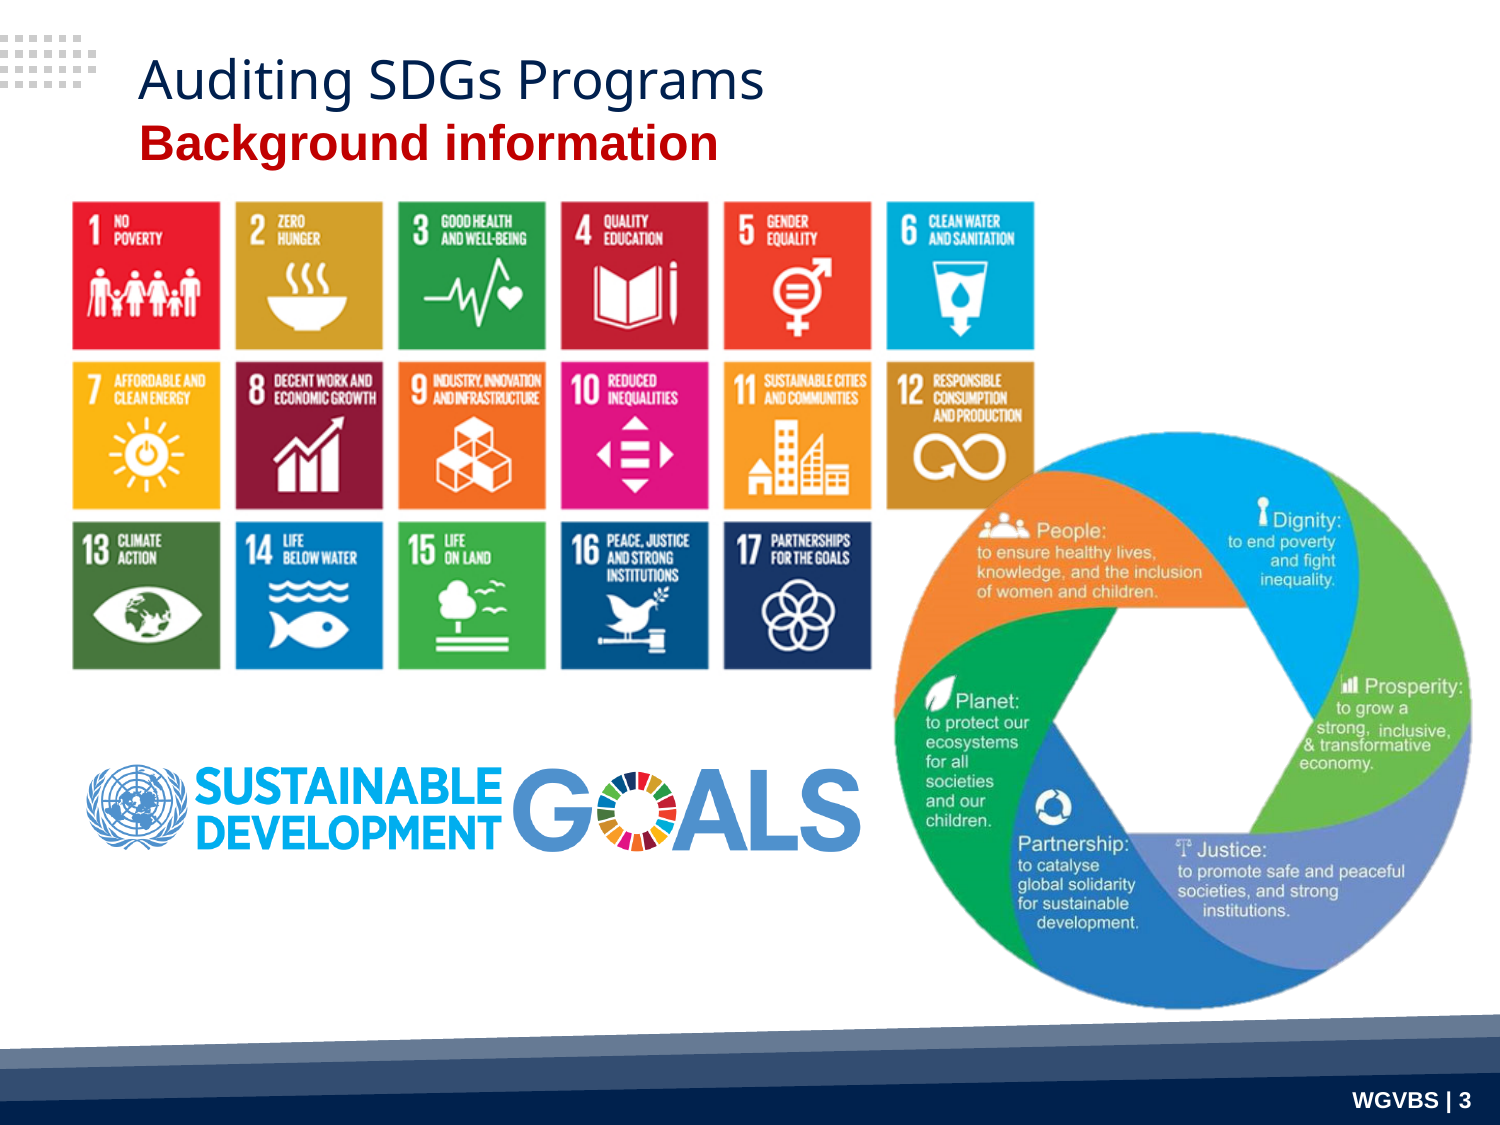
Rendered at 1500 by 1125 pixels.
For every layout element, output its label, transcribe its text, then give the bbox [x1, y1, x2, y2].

slide_number WGVBS | 3 [1337, 1078, 1489, 1125]
picture [64, 193, 1489, 1036]
title Auditing SDGs Programs Background information [123, 18, 1235, 197]
